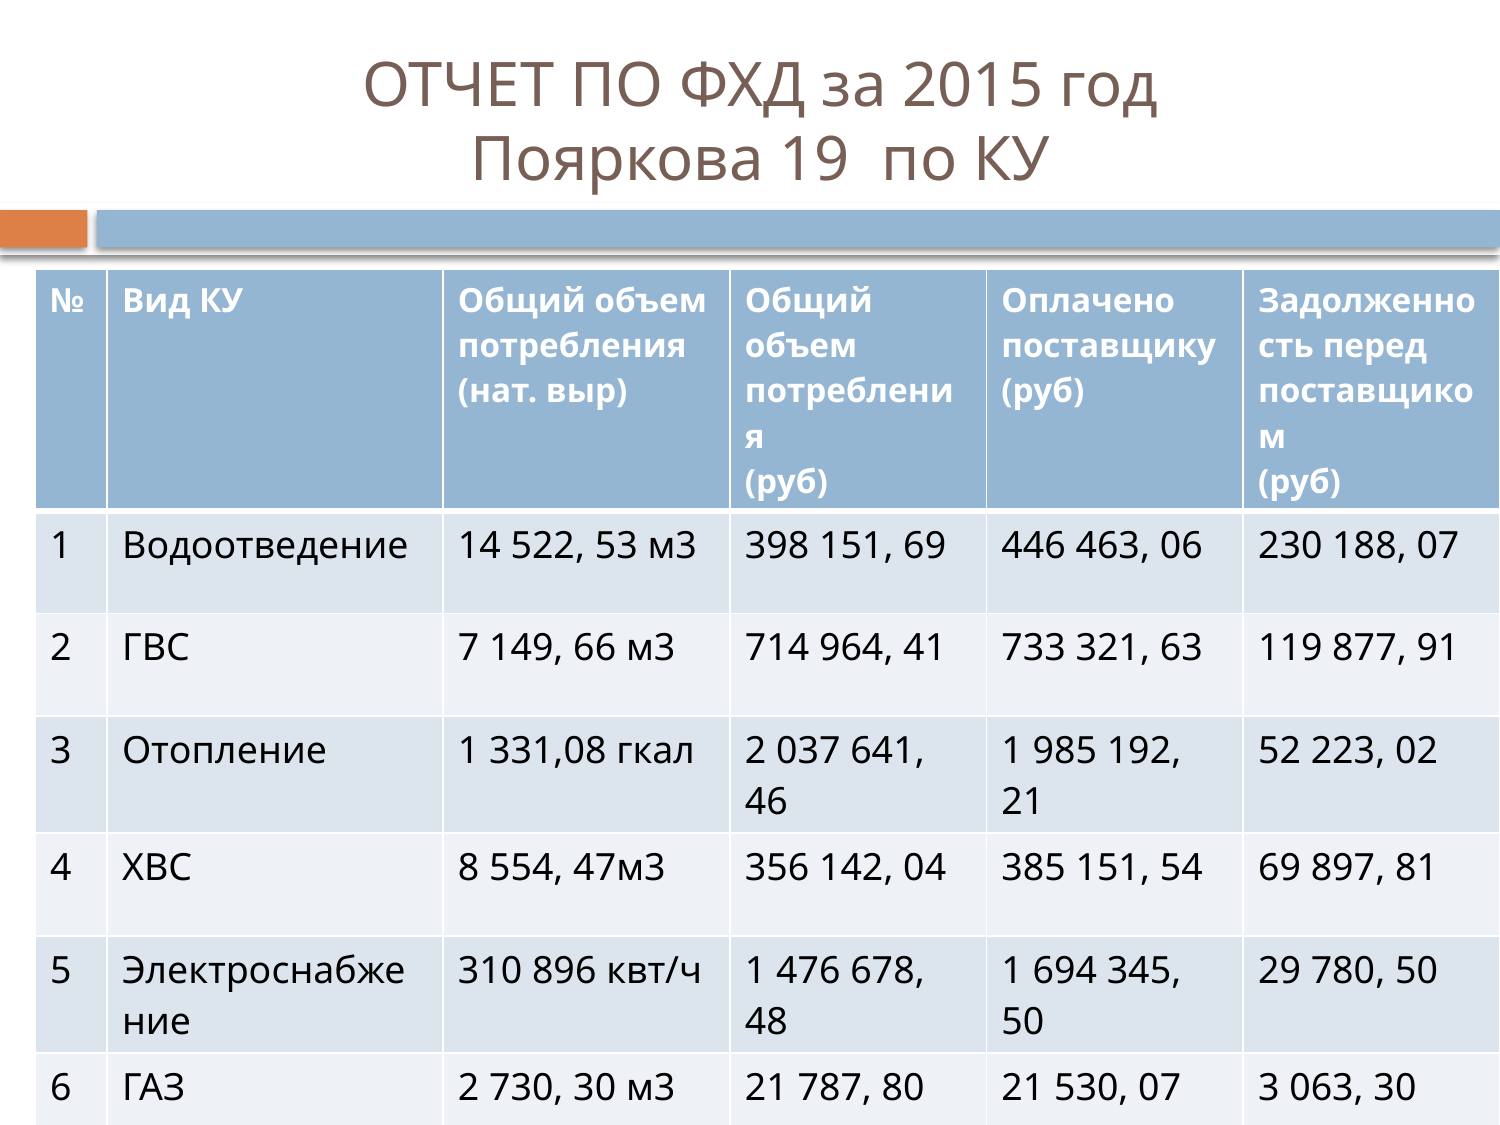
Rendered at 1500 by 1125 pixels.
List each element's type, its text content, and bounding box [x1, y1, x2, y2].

table_header Оплачено поставщику (руб) [987, 270, 1242, 508]
table_cell 29 780, 50 [1244, 937, 1499, 1052]
table_cell 21 530, 07 [987, 1054, 1242, 1125]
table_cell 733 321, 63 [987, 614, 1242, 715]
table_cell 714 964, 41 [731, 614, 986, 715]
table_cell 69 897, 81 [1244, 834, 1499, 935]
table_cell 2 037 641, 46 [731, 717, 986, 832]
title ОТЧЕТ ПО ФХД за 2015 год Пояркова 19 по КУ [99, 37, 1438, 200]
table_cell 310 896 квт/ч [444, 937, 729, 1052]
table_cell 230 188, 07 [1244, 514, 1499, 613]
table_cell 356 142, 04 [731, 834, 986, 935]
table_header Задолженность перед поставщиком (руб) [1244, 270, 1499, 508]
table_header № [36, 270, 106, 508]
table_cell 3 [36, 717, 106, 832]
table_cell Электроснабжение [108, 937, 442, 1052]
table_cell 1 [36, 514, 106, 613]
table_cell 119 877, 91 [1244, 614, 1499, 715]
table_cell 3 063, 30 [1244, 1054, 1499, 1125]
table_cell 5 [36, 937, 106, 1052]
table_cell 1 476 678, 48 [731, 937, 986, 1052]
table_cell 2 730, 30 м3 [444, 1054, 729, 1125]
table_cell ГАЗ [108, 1054, 442, 1125]
table_cell 8 554, 47м3 [444, 834, 729, 935]
table_cell 14 522, 53 м3 [444, 514, 729, 613]
table_cell ХВС [108, 834, 442, 935]
table_cell ГВС [108, 614, 442, 715]
table_cell 446 463, 06 [987, 514, 1242, 613]
table_cell 385 151, 54 [987, 834, 1242, 935]
table_cell 1 985 192, 21 [987, 717, 1242, 832]
table_cell 2 [36, 614, 106, 715]
table_cell 7 149, 66 м3 [444, 614, 729, 715]
table_cell 21 787, 80 [731, 1054, 986, 1125]
table_header Вид КУ [108, 270, 442, 508]
table_cell 52 223, 02 [1244, 717, 1499, 832]
table_cell 398 151, 69 [731, 514, 986, 613]
table_header Общий объем потребления (руб) [731, 270, 986, 508]
table_cell Отопление [108, 717, 442, 832]
table_cell Водоотведение [108, 514, 442, 613]
table_cell 6 [36, 1054, 106, 1125]
table_cell 1 331,08 гкал [444, 717, 729, 832]
table_cell 1 694 345, 50 [987, 937, 1242, 1052]
table_cell 4 [36, 834, 106, 935]
table_header Общий объем потребления (нат. выр) [444, 270, 729, 508]
